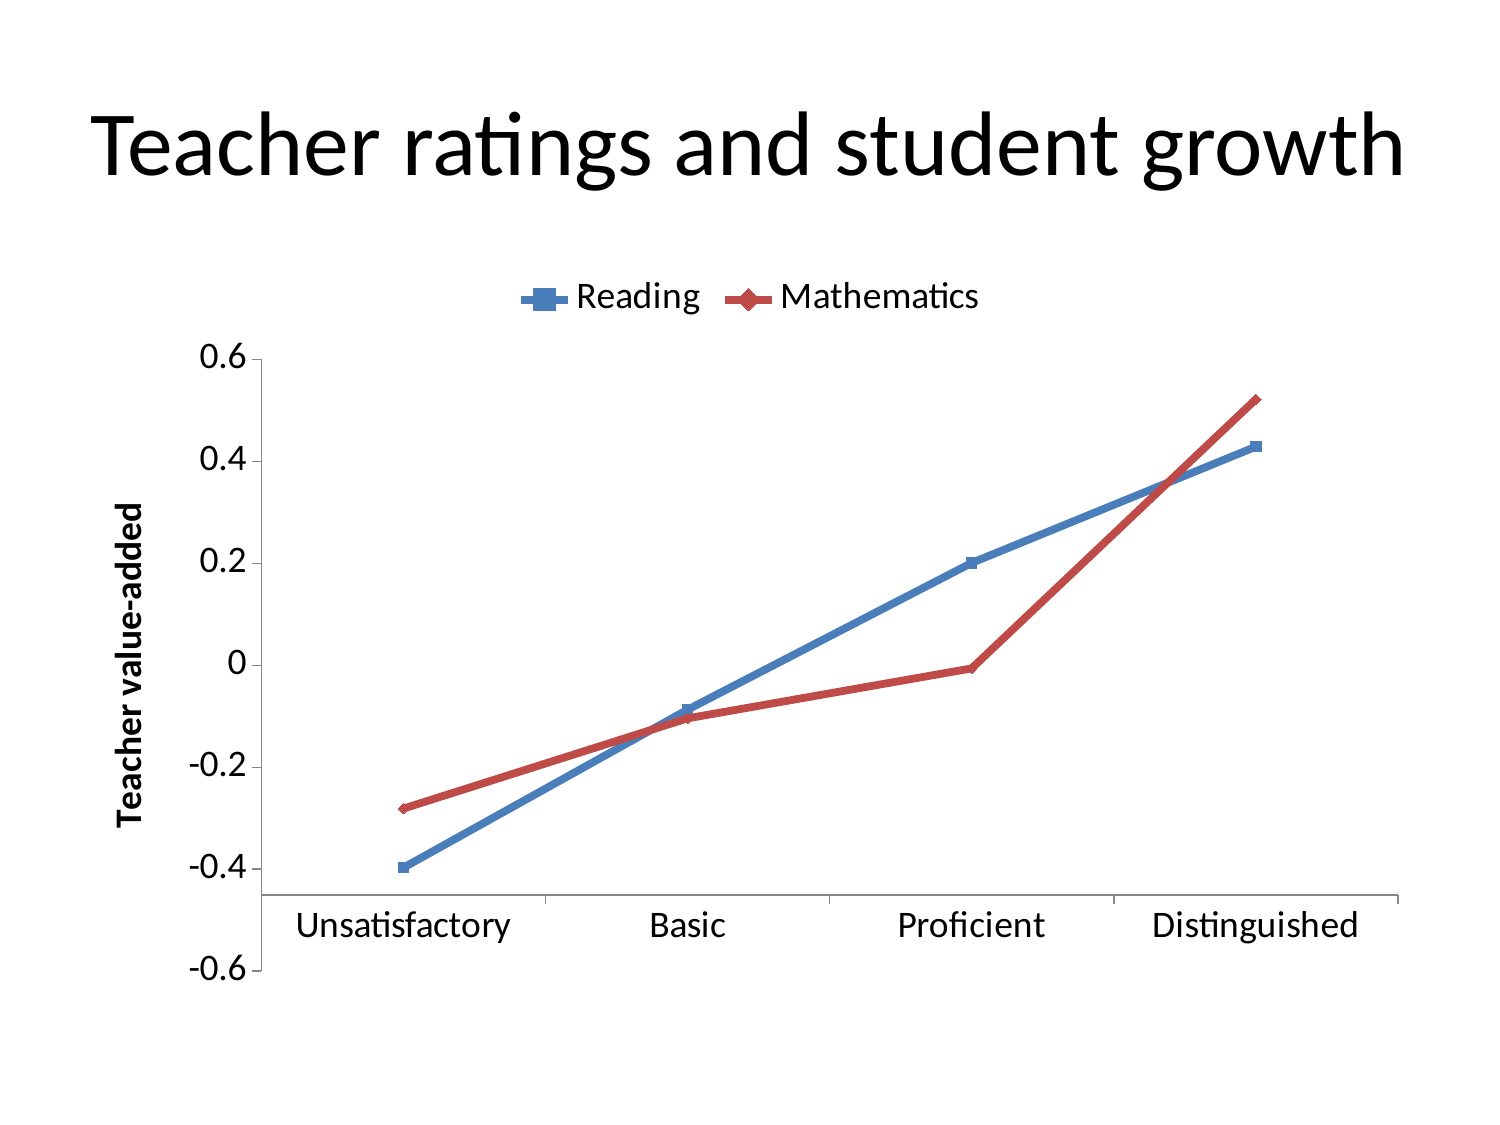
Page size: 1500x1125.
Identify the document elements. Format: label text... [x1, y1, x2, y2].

title Teacher ratings and student growth [75, 45, 1425, 233]
chart [74, 262, 1426, 1006]
